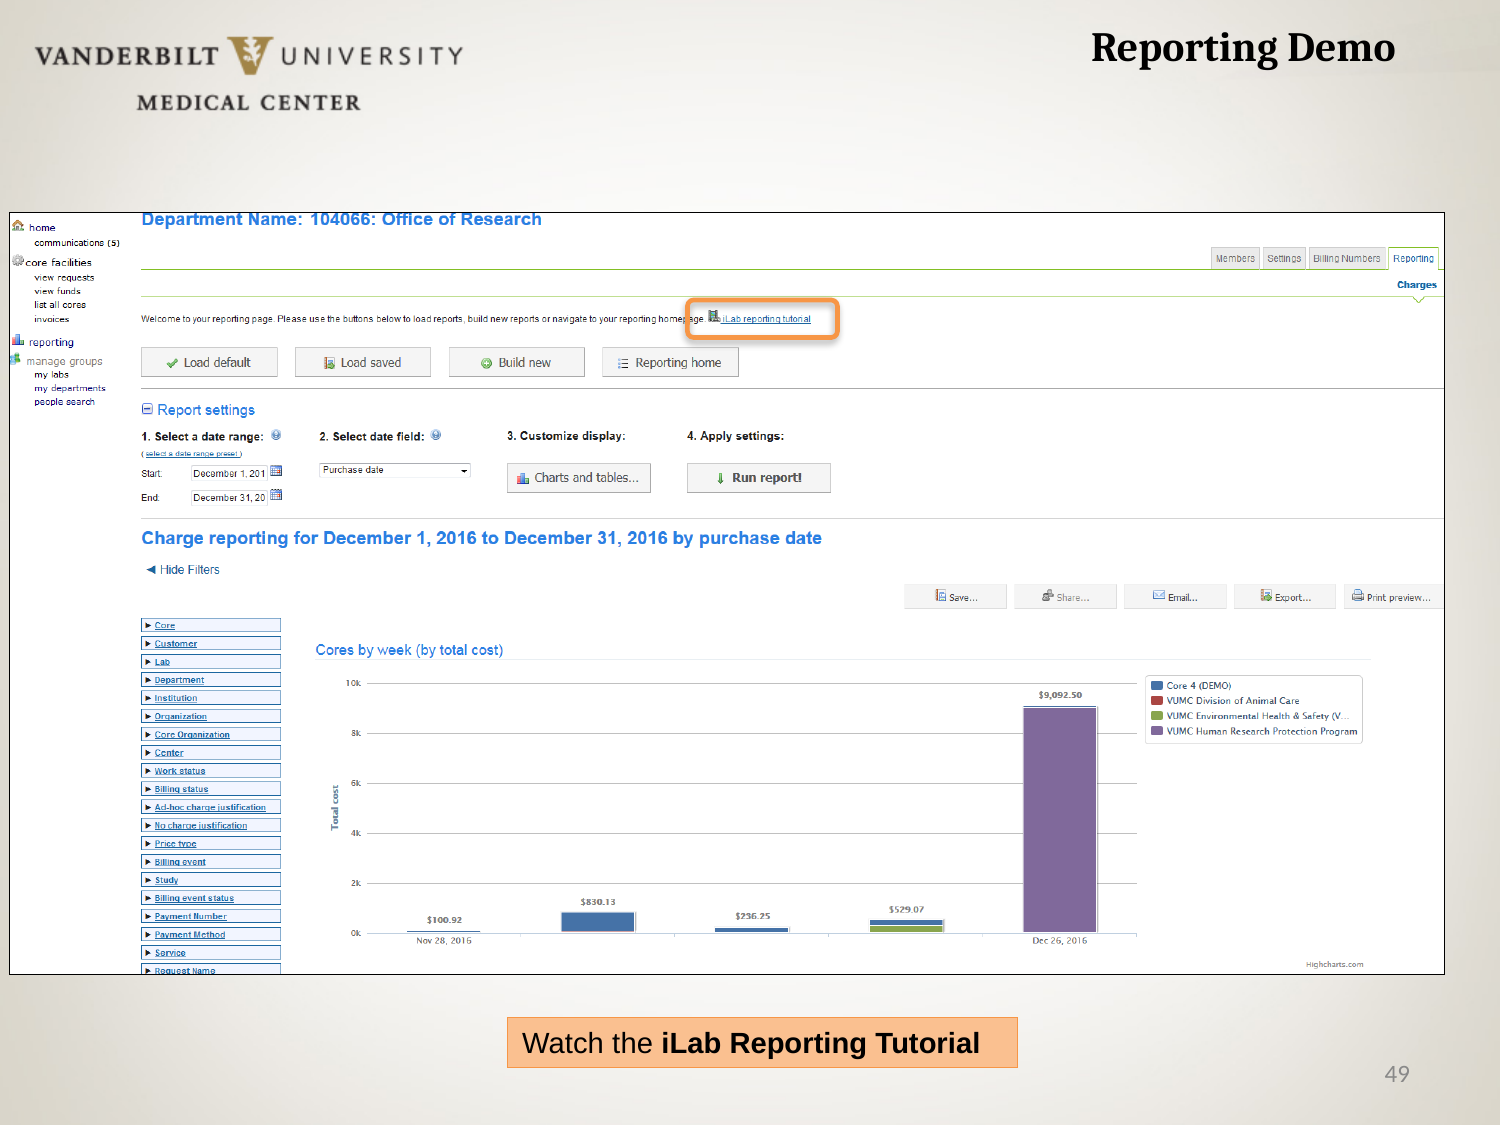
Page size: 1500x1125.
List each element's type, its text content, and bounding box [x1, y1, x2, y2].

text_box Watch the iLab Reporting Tutorial [507, 1017, 1018, 1068]
text_box Reporting Demo [962, 12, 1500, 100]
picture [0, 0, 1500, 1125]
slide_number 49 [1074, 1042, 1425, 1103]
